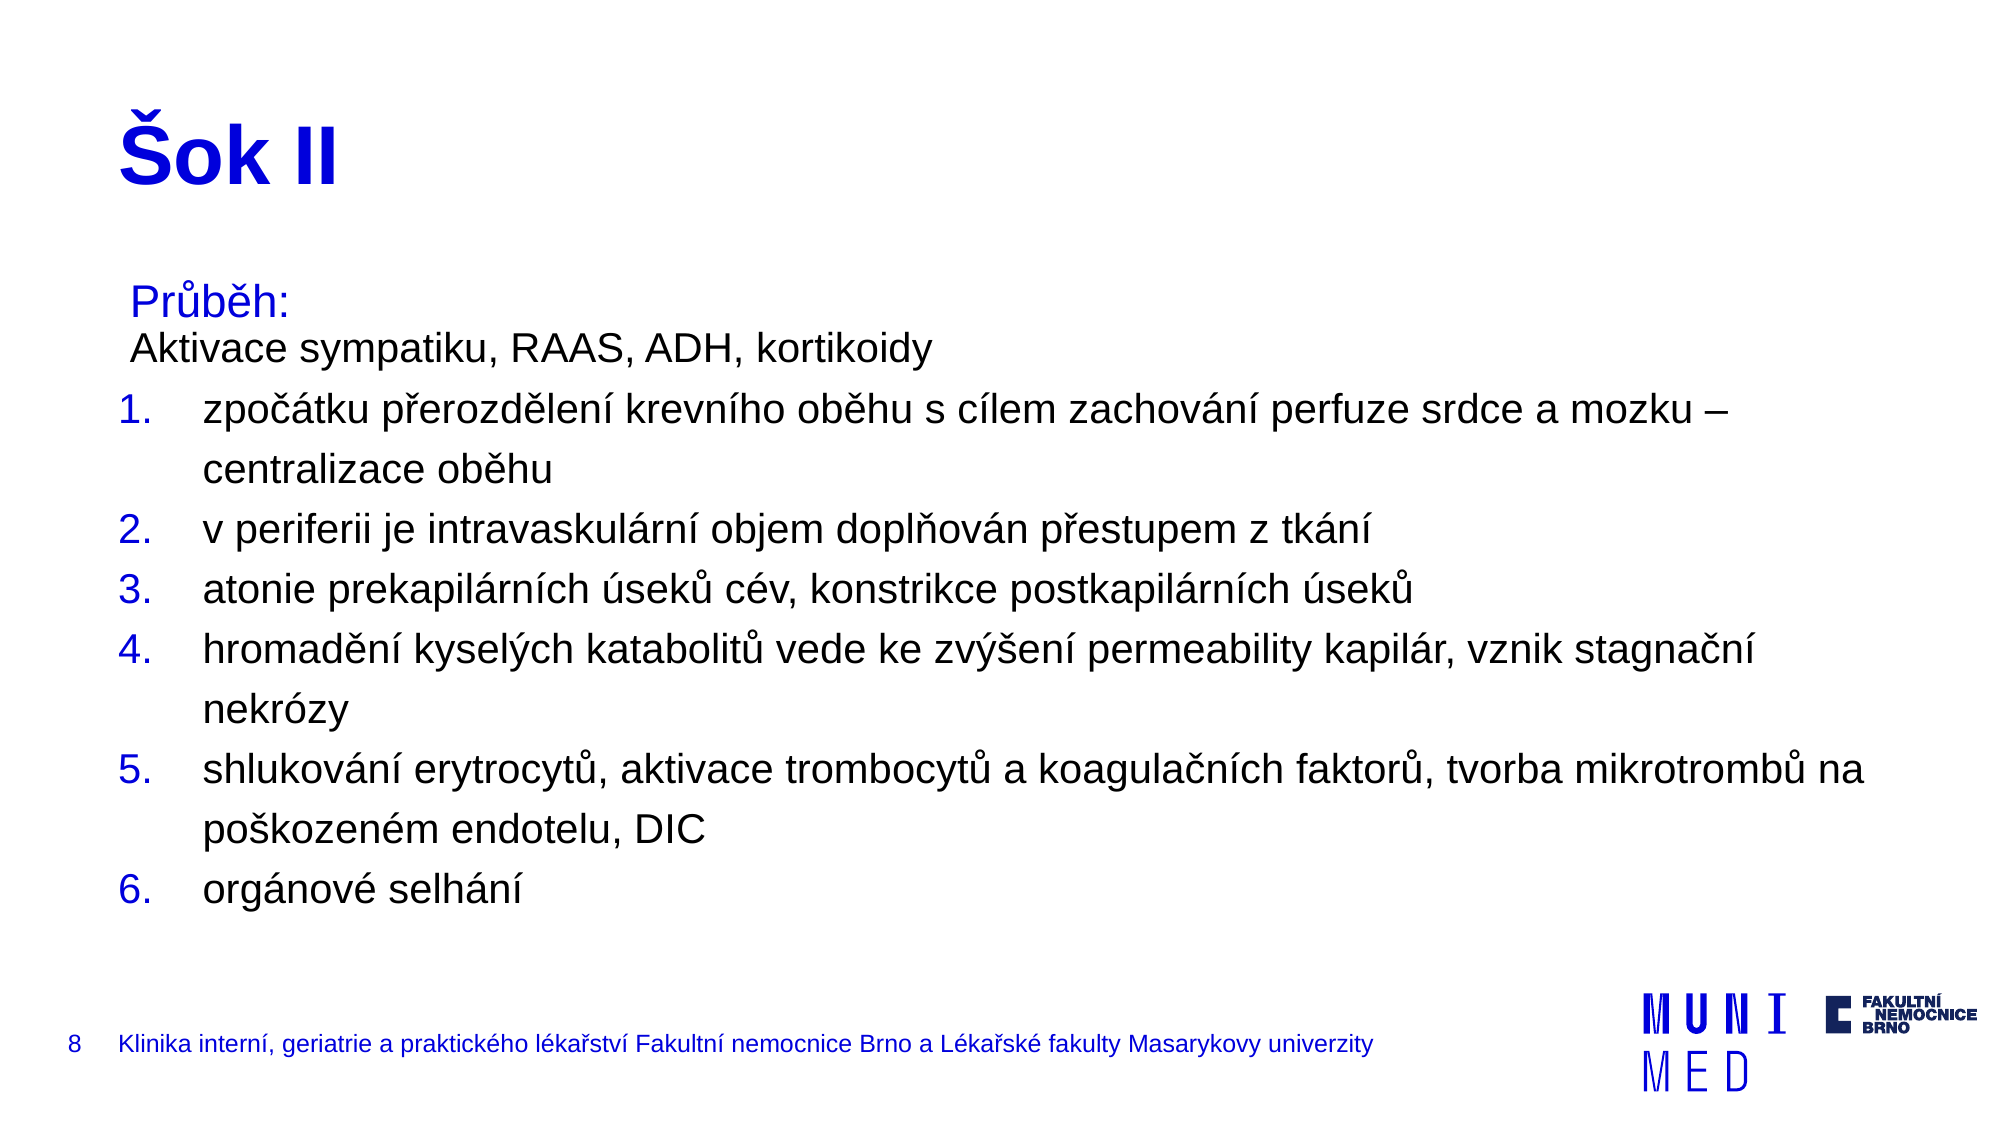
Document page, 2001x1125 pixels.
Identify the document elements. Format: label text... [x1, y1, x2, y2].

footer Klinika interní, geriatrie a praktického lékařství Fakultní nemocnice Brno a Lékařské fakulty Masarykovy univerzity [118, 1021, 1418, 1063]
title Šok II [118, 118, 1883, 193]
list Průběh: Aktivace sympatiku, RAAS, ADH, kortikoidy zpočátku přerozdělení krevního oběhu s cílem zachování perfuze srdce a mozku – centralizace oběhu v periferii je intravaskulární objem doplňován přestupem z tkání atonie prekapilárních úseků cév, konstrikce postkapilárních úseků hromadění kyselých katabolitů vede ke zvýšení permeability kapilár, vznik stagnační nekrózy shlukování erytrocytů, aktivace trombocytů a koagulačních faktorů, tvorba mikrotrombů na poškozeném endotelu, DIC orgánové selhání [118, 277, 1883, 957]
slide_number 8 [67, 1021, 110, 1063]
